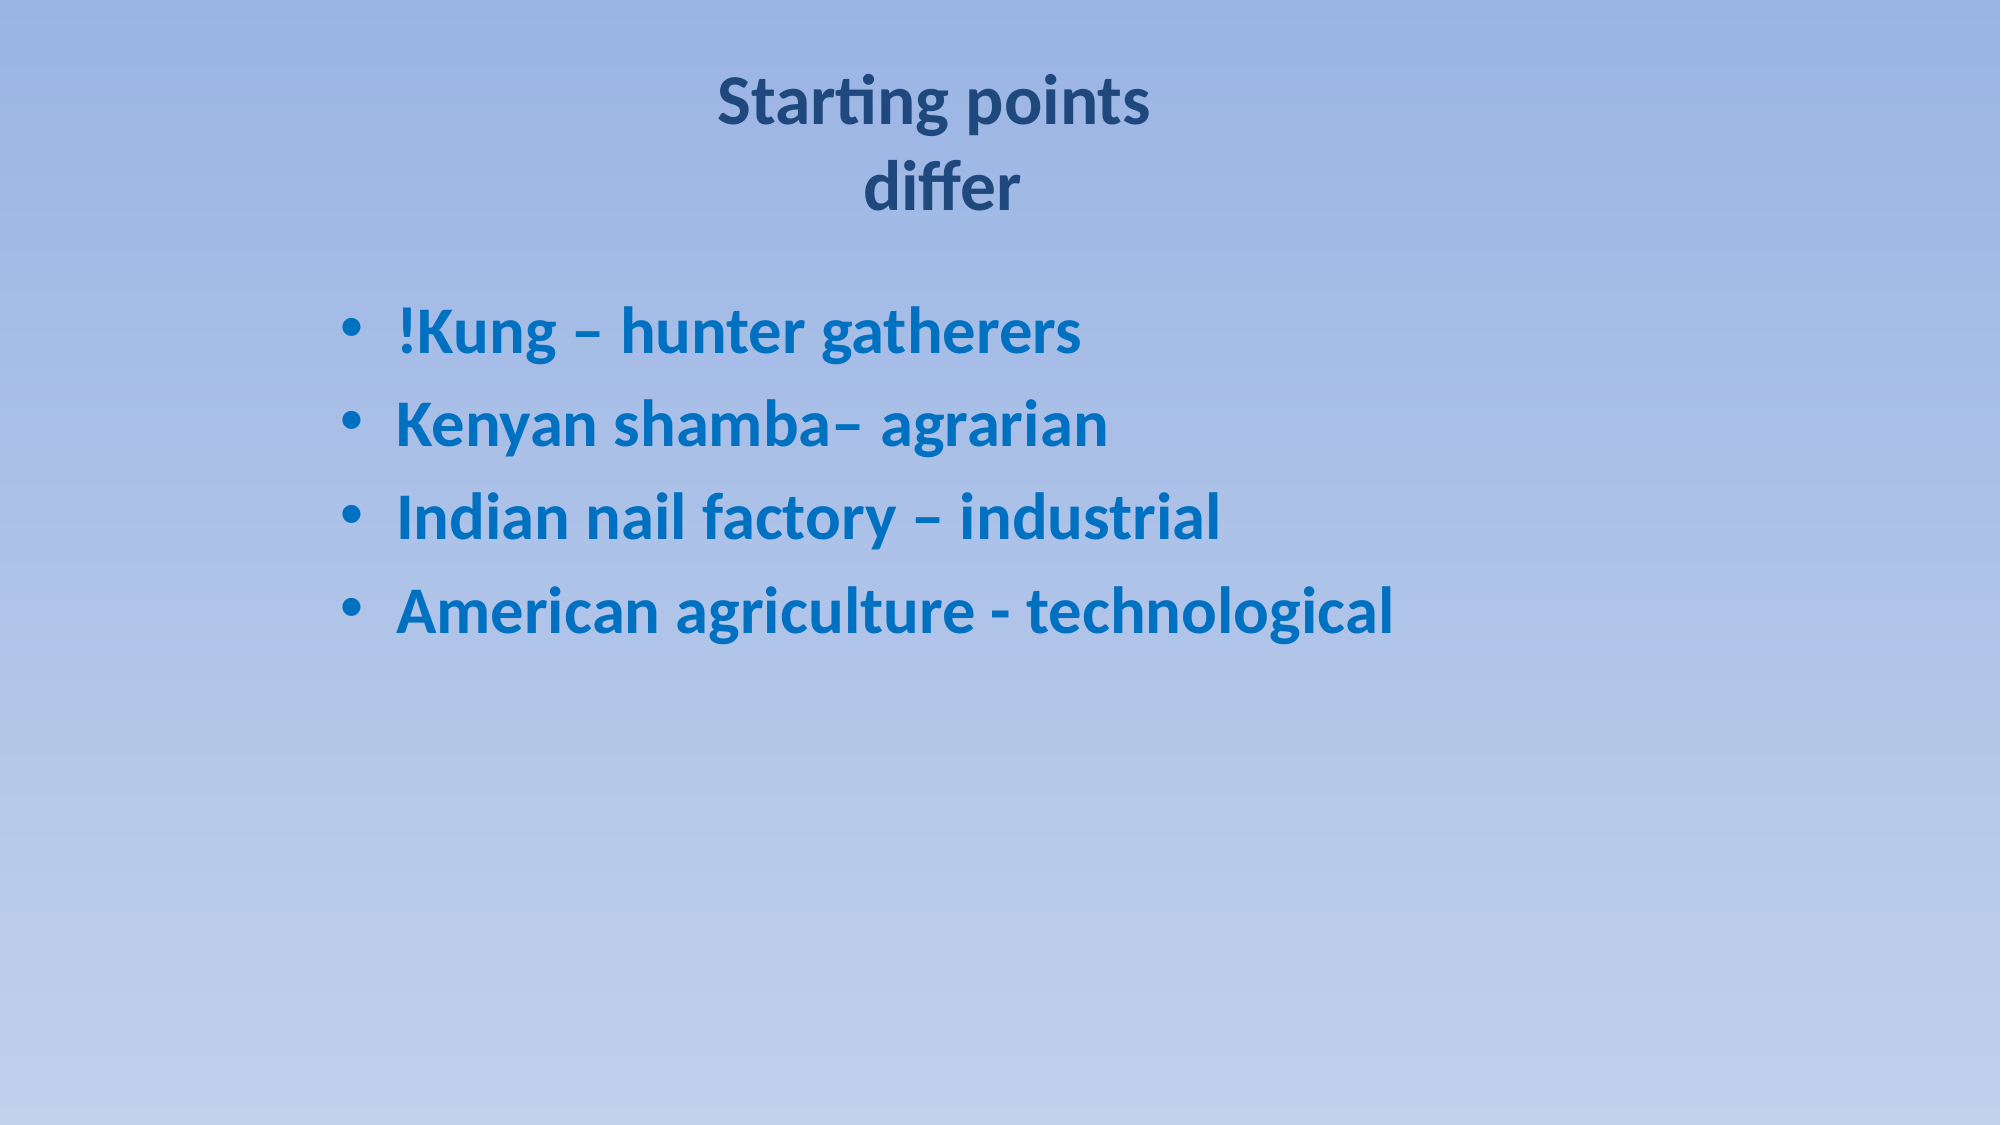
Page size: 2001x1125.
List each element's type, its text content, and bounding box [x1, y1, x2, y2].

title Starting points differ [267, 45, 1618, 233]
list !Kung – hunter gatherers Kenyan shamba– agrarian Indian nail factory – industrial American agriculture - technological [324, 278, 1675, 721]
